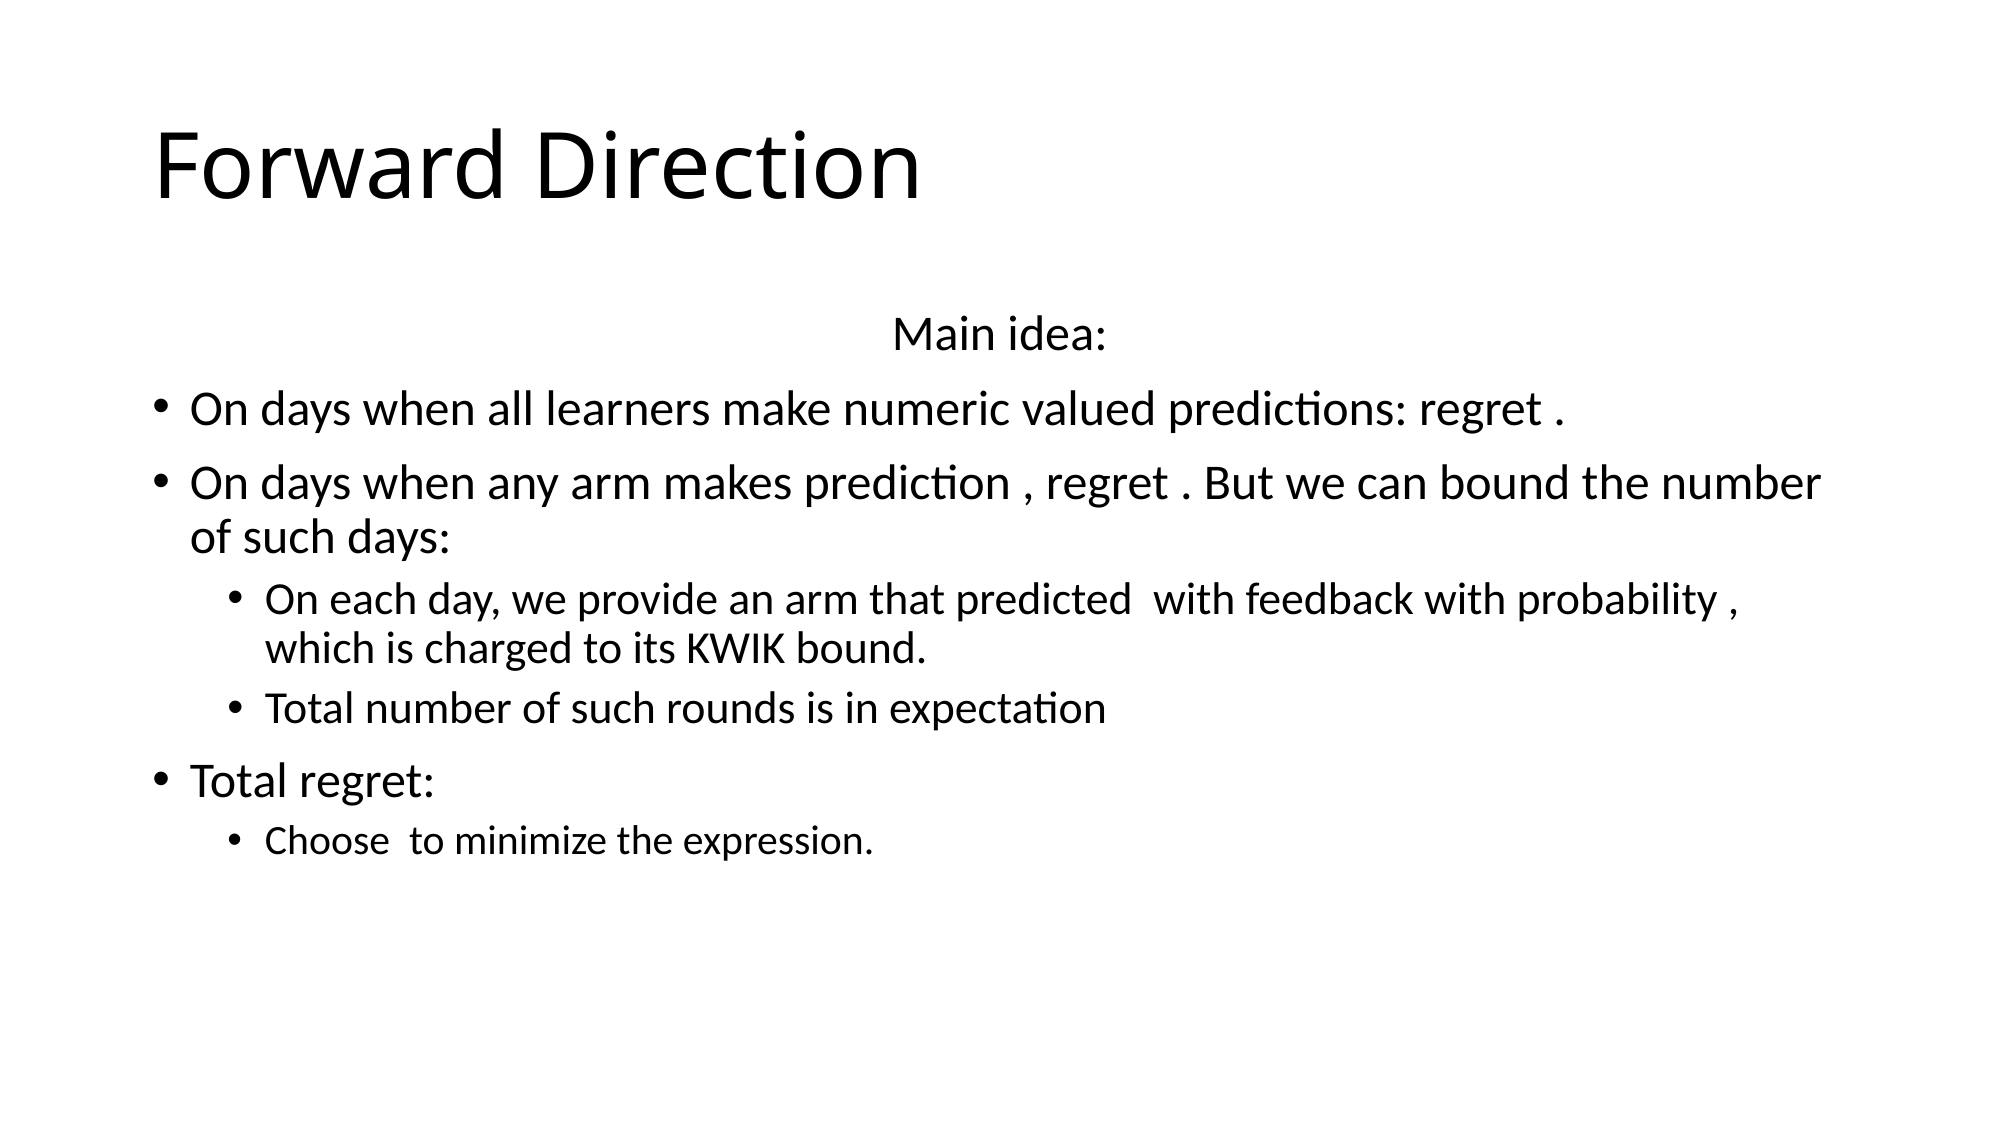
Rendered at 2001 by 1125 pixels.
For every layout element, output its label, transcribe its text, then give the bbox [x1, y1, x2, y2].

title Forward Direction [137, 59, 1863, 278]
